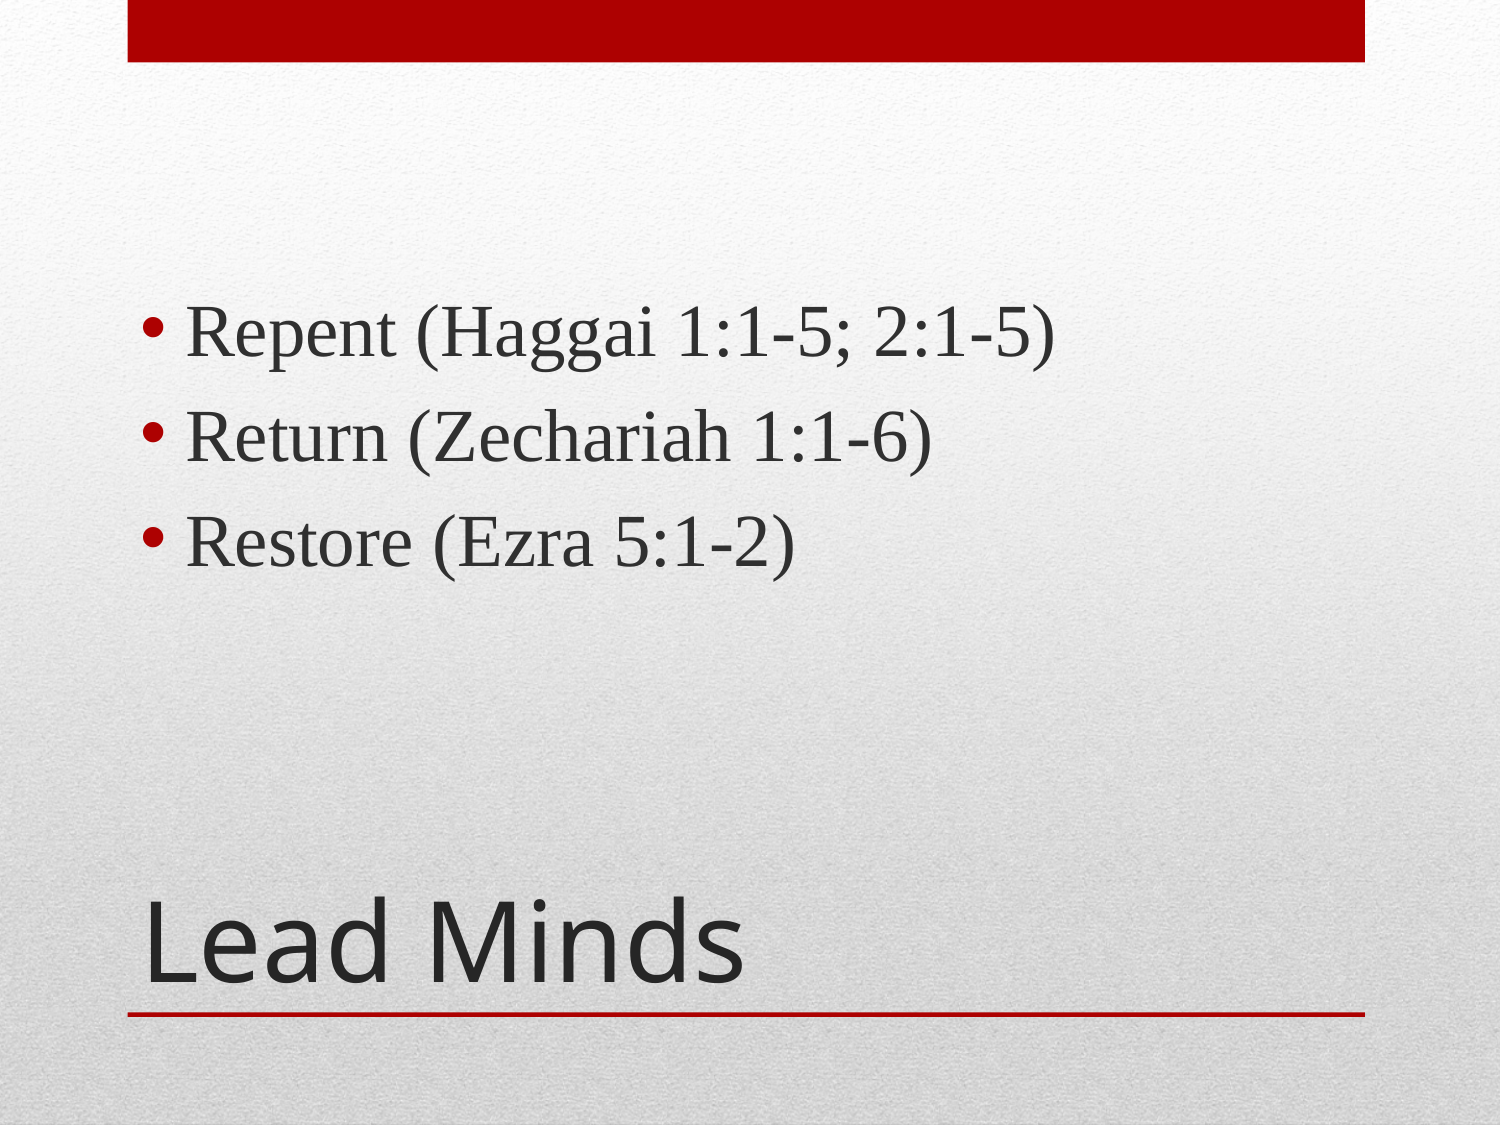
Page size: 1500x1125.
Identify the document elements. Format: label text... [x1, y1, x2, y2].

title Lead Minds [125, 750, 1238, 1013]
list Repent (Haggai 1:1-5; 2:1-5) Return (Zechariah 1:1-6) Restore (Ezra 5:1-2) [125, 112, 1363, 750]
